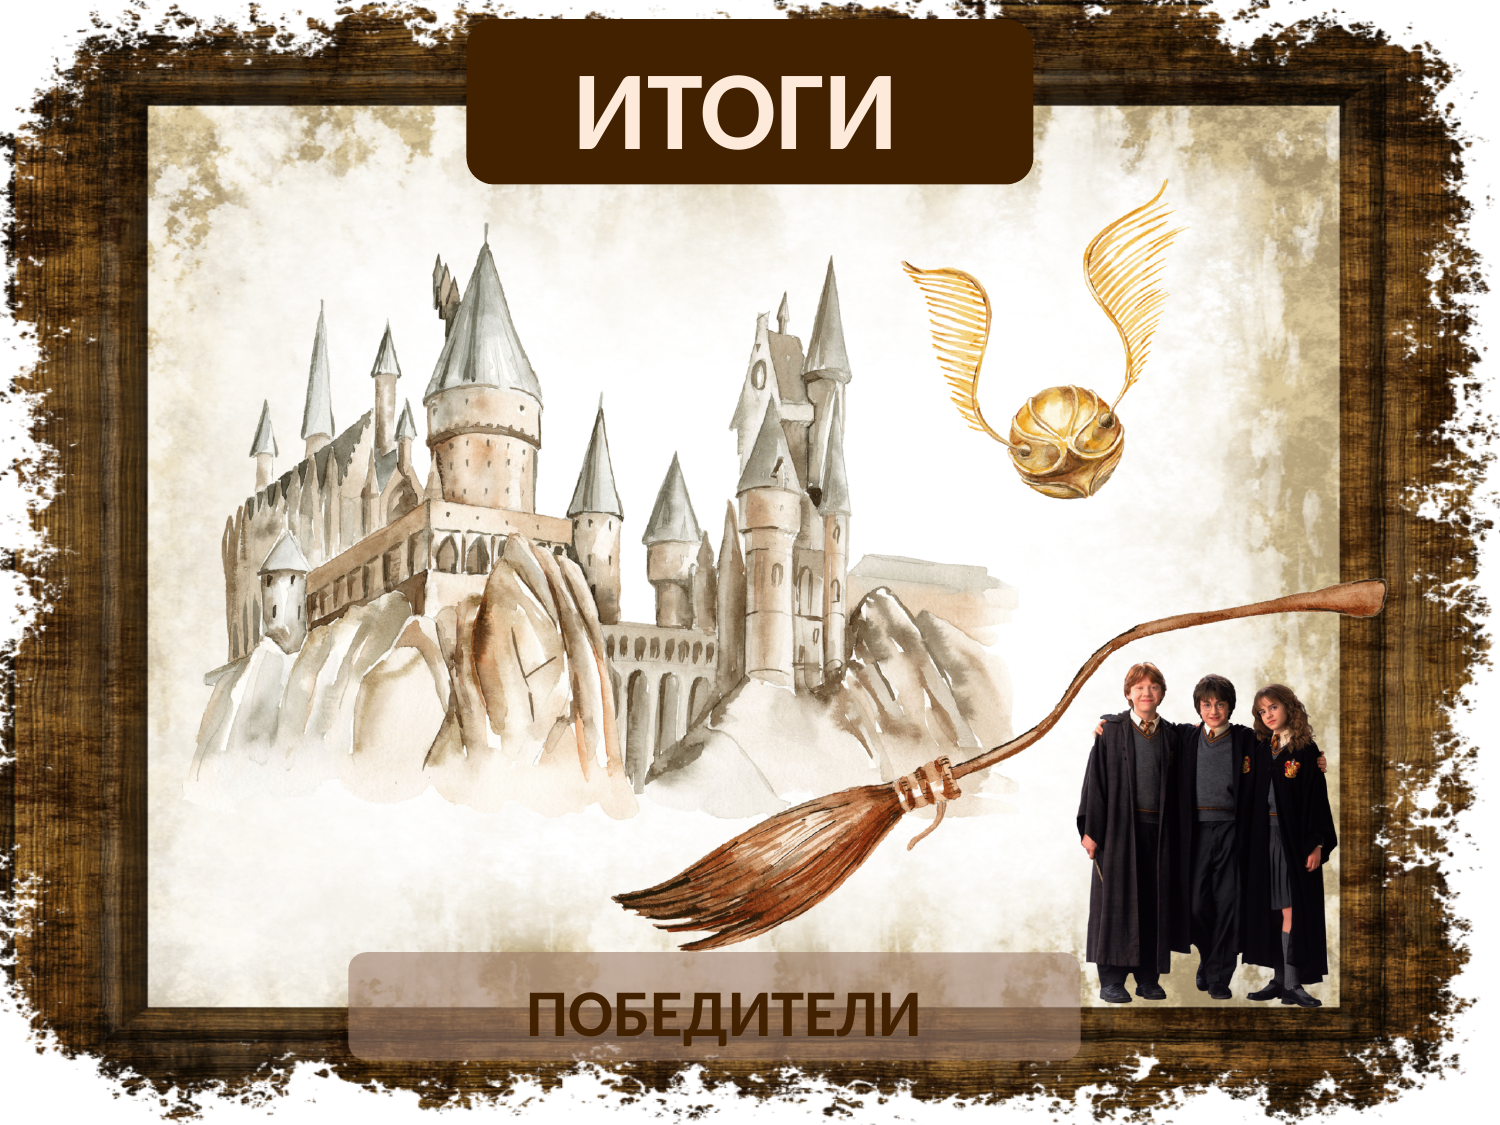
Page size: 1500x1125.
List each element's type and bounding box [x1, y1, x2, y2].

text_box [466, 18, 1034, 175]
picture [176, 177, 1413, 1008]
text_box [348, 960, 1081, 1061]
list [0, 0, 1500, 1125]
